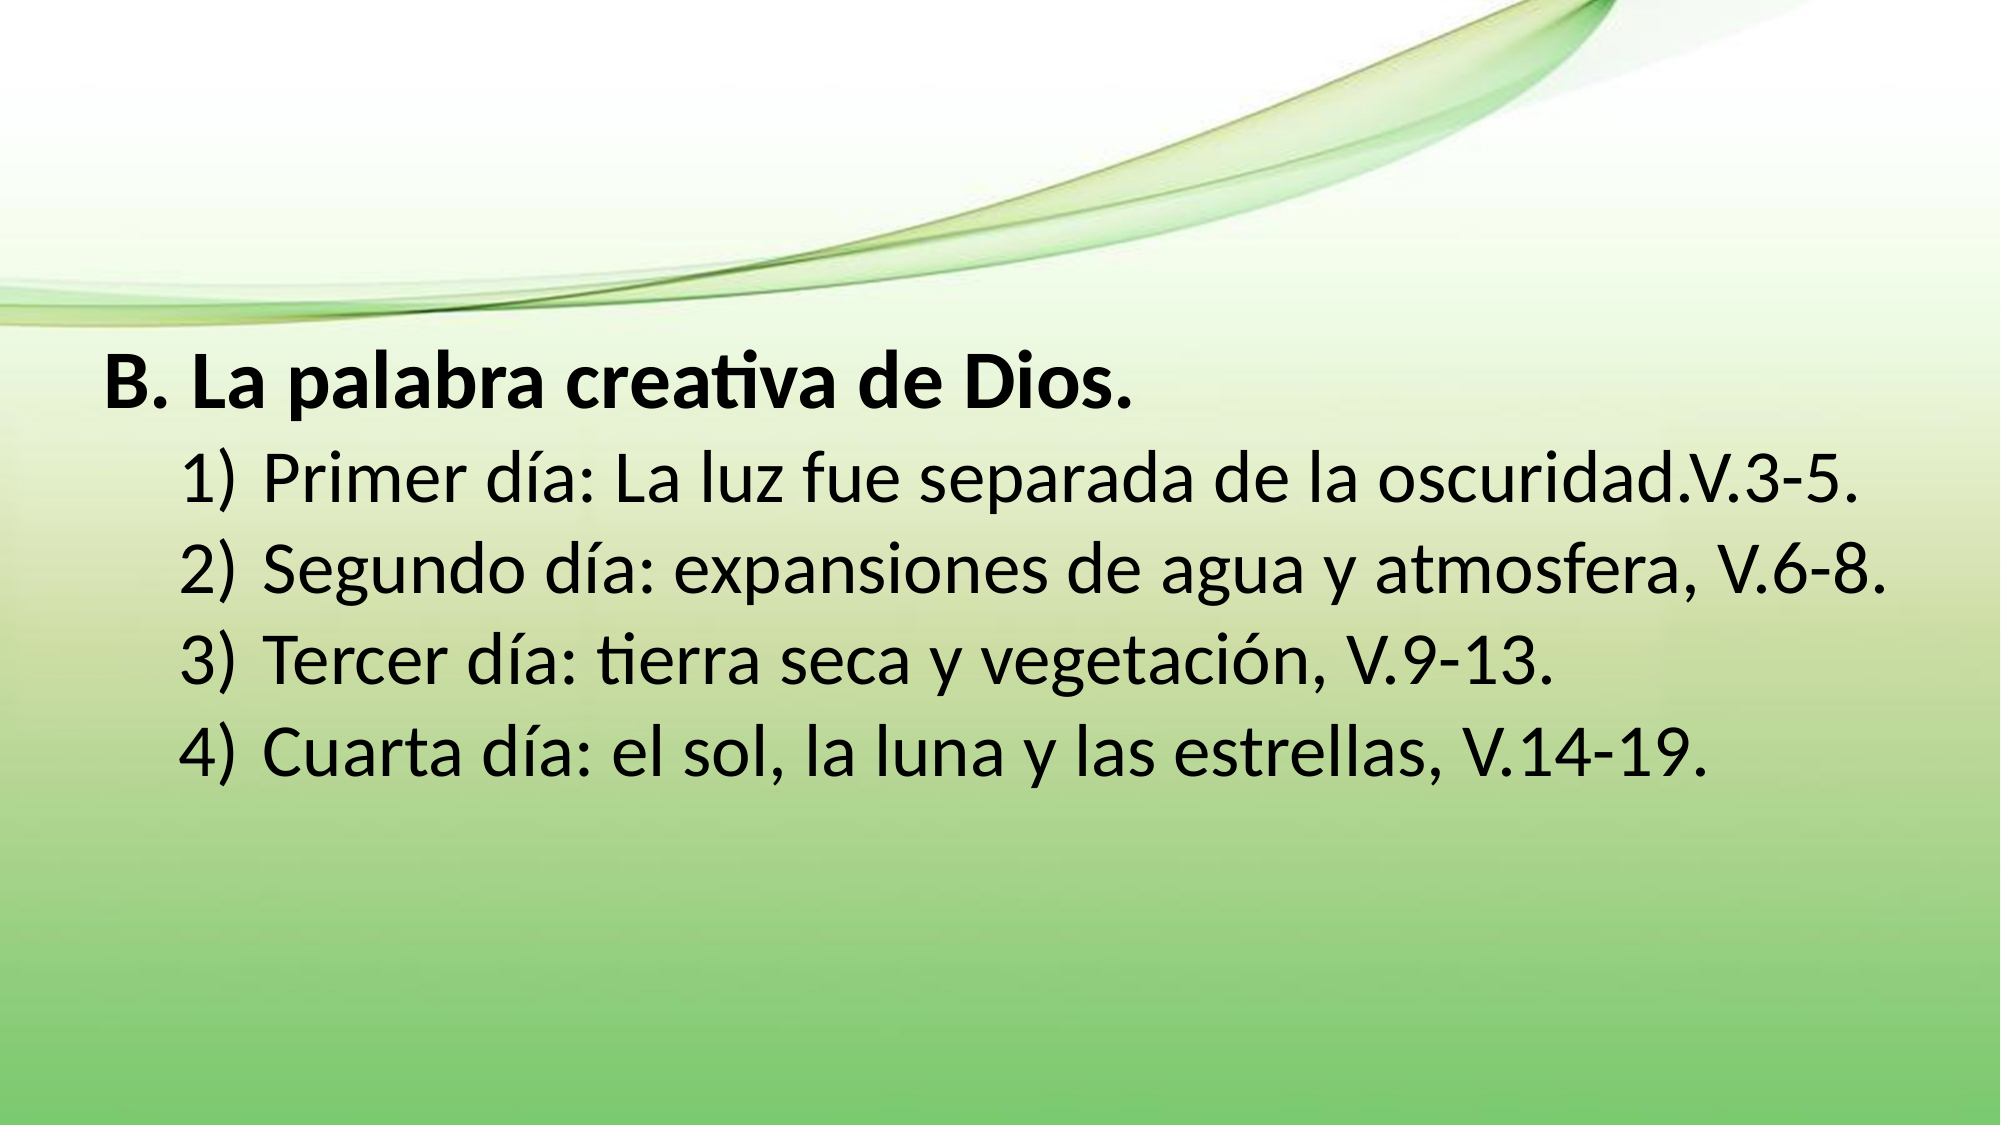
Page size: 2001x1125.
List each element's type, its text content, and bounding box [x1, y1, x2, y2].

picture [0, 0, 2001, 1125]
list La palabra creativa de Dios. Primer día: La luz fue separada de la oscuridad.V.3-5. Segundo día: expansiones de agua y atmosfera, V.6-8. Tercer día: tierra seca y vegetación, V.9-13. Cuarta día: el sol, la luna y las estrellas, V.14-19. [88, 63, 1922, 1066]
